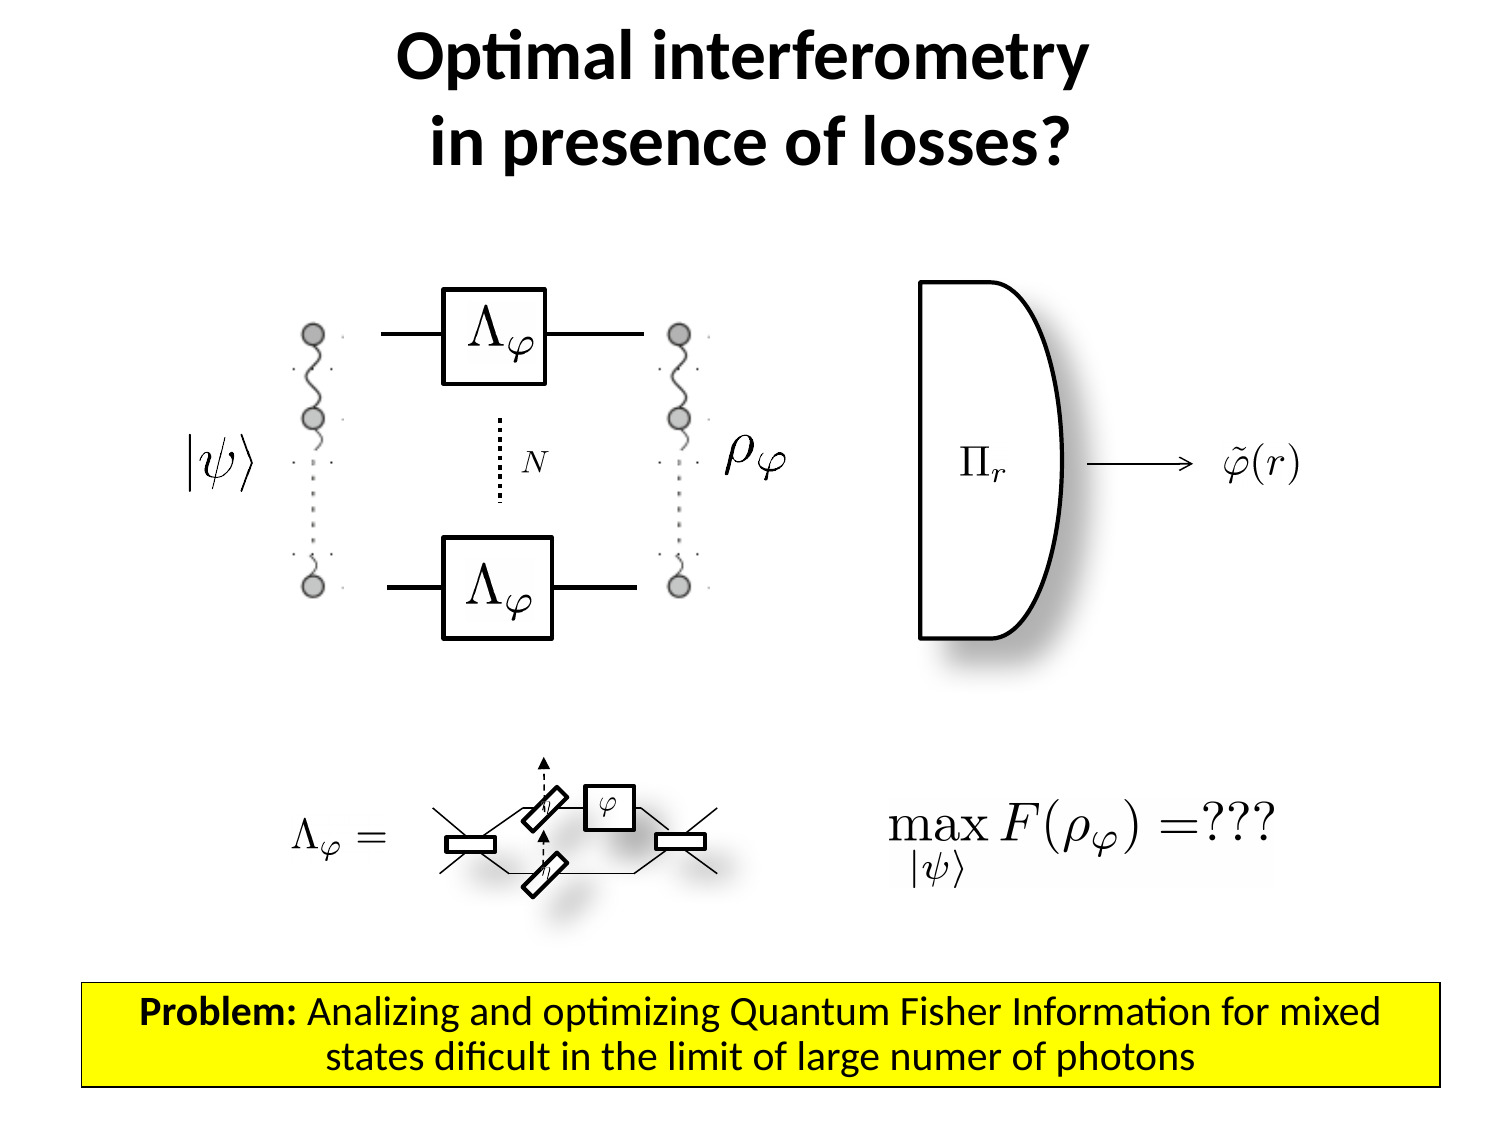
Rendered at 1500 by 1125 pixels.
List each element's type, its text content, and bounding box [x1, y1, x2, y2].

text_box [441, 596, 554, 641]
title Optimal interferometry in presence of losses? [76, 0, 1427, 188]
picture [464, 558, 534, 622]
picture [183, 432, 259, 496]
picture [718, 432, 787, 483]
picture [1223, 441, 1299, 488]
picture [959, 442, 1006, 485]
text_box [918, 280, 1065, 641]
text_box [441, 287, 547, 333]
text_box [441, 342, 547, 386]
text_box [432, 756, 718, 797]
text_box [441, 535, 554, 586]
picture [647, 277, 710, 621]
picture [521, 448, 550, 474]
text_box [81, 798, 1441, 1089]
picture [466, 301, 536, 365]
picture [281, 277, 344, 621]
